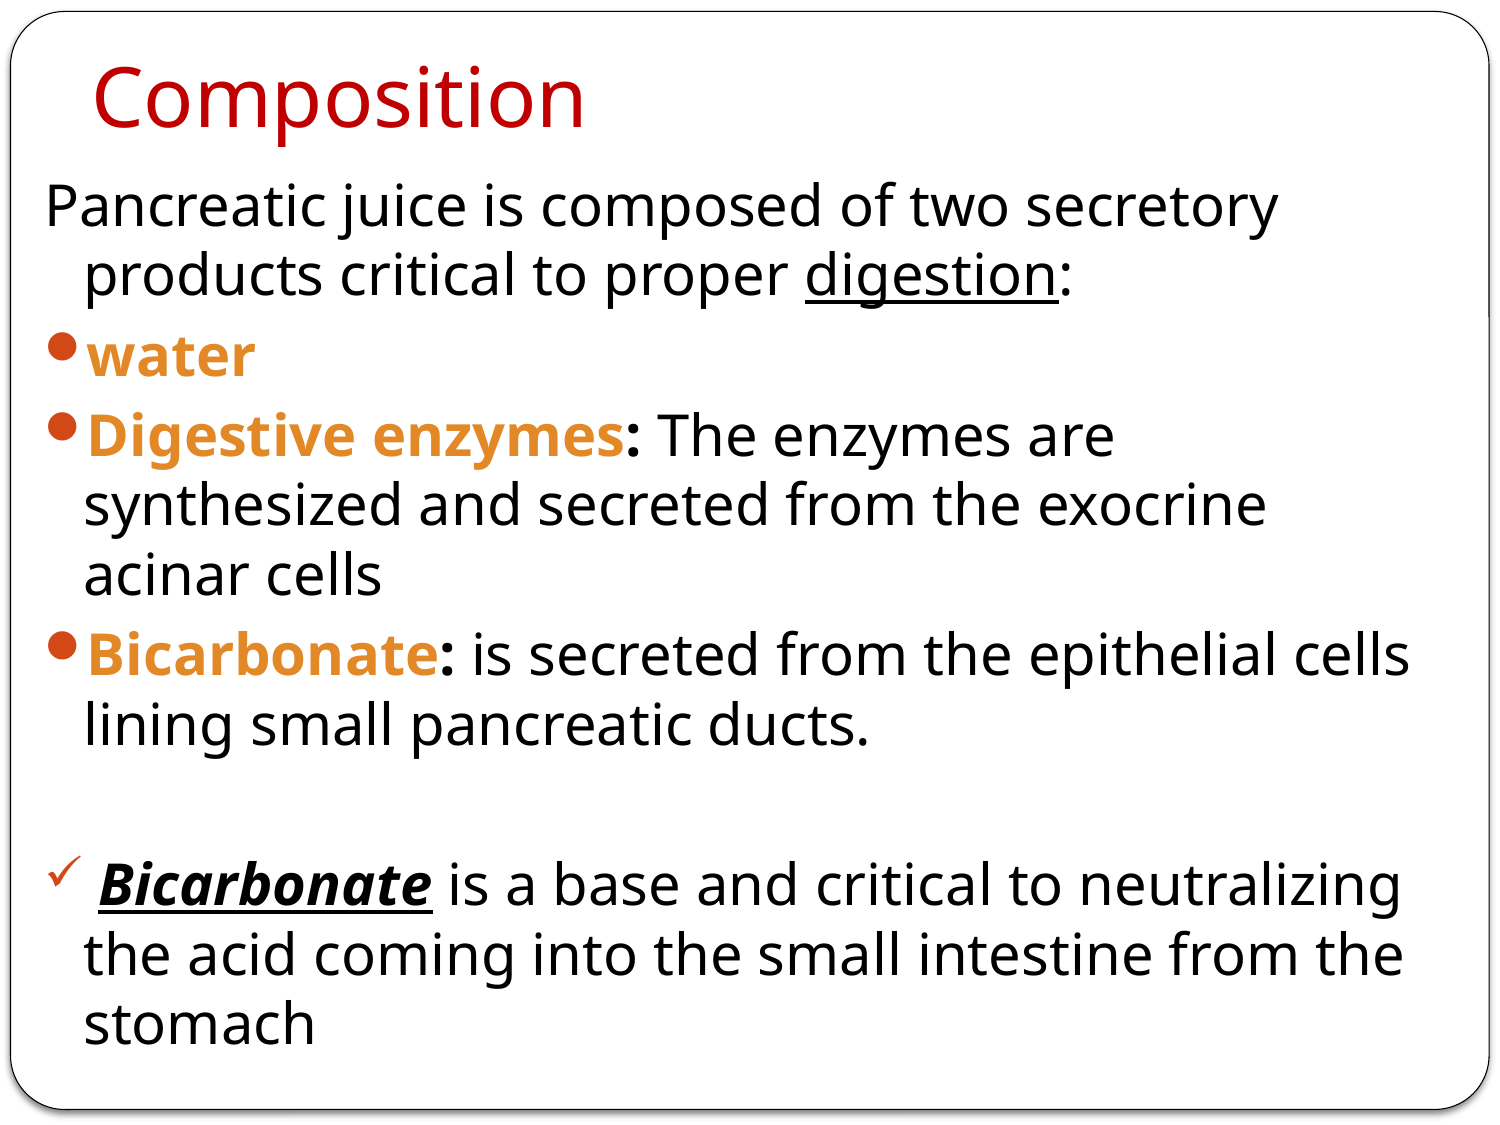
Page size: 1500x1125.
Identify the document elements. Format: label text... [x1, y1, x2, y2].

title Composition [76, 0, 1352, 160]
list Pancreatic juice is composed of two secretory products critical to proper digestion: water Digestive enzymes: The enzymes are synthesized and secreted from the exocrine acinar cells Bicarbonate: is secreted from the epithelial cells lining small pancreatic ducts. Bicarbonate is a base and critical to neutralizing the acid coming into the small intestine from the stomach [29, 160, 1436, 1071]
